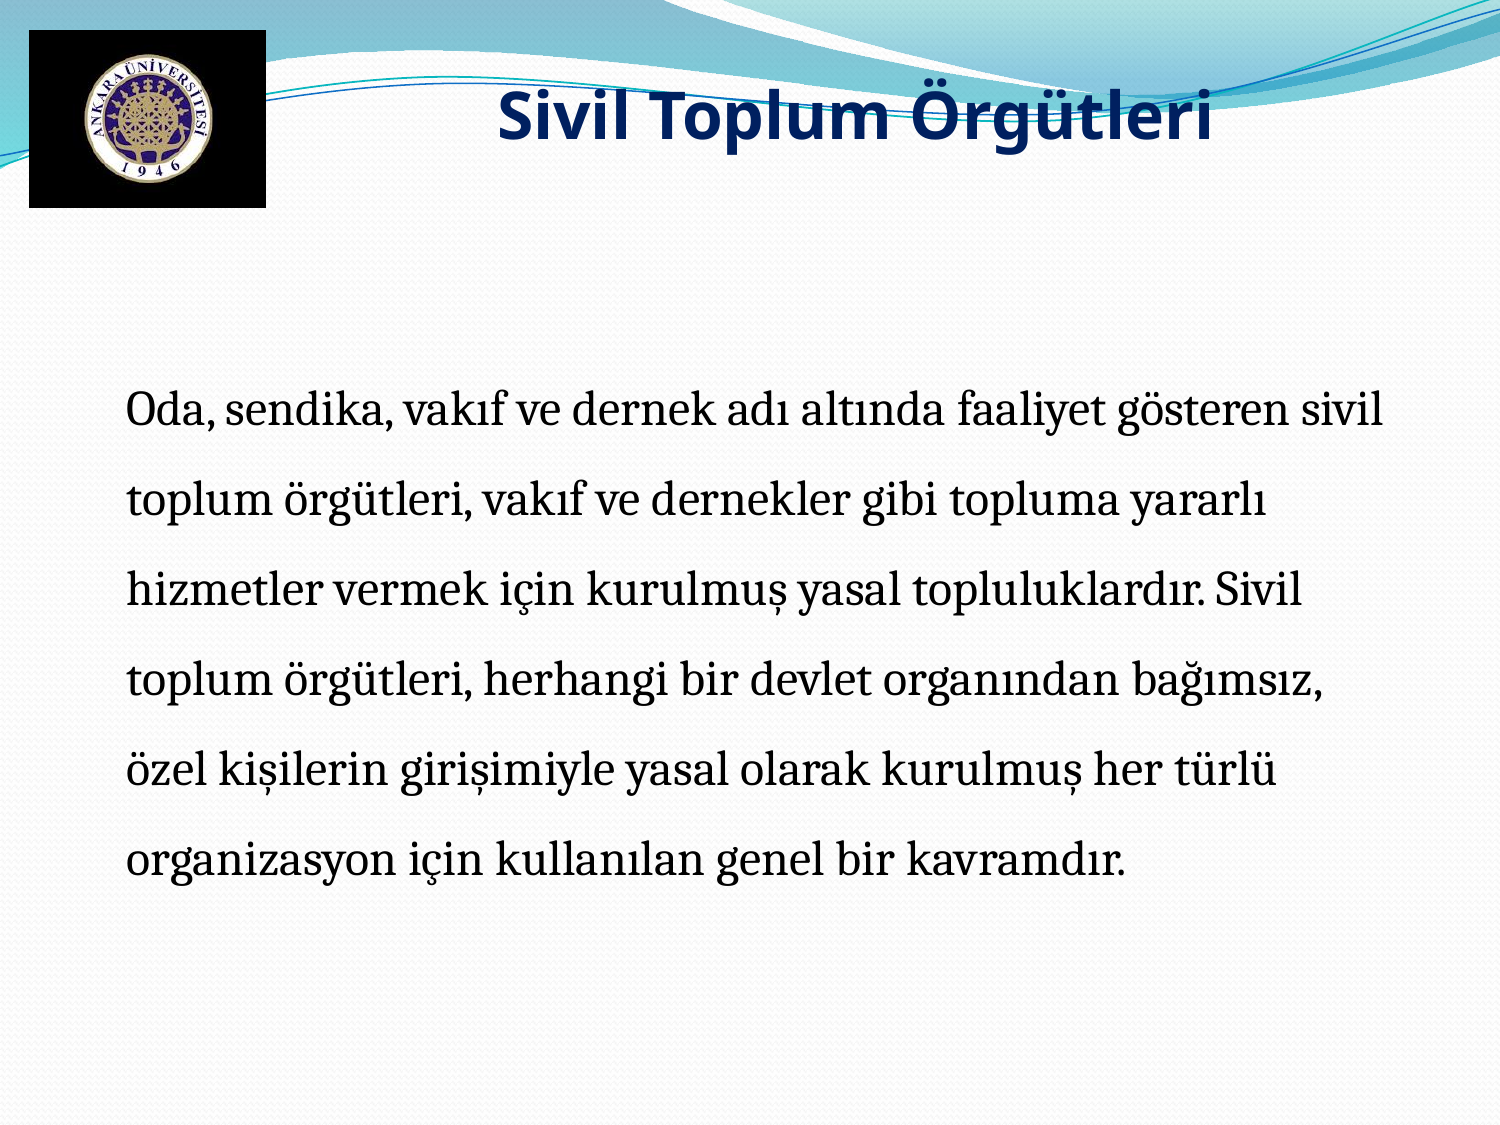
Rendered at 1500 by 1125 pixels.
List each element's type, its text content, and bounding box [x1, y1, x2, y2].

text_box Oda, sendika, vakıf ve dernek adı altında faaliyet gösteren sivil toplum örgütleri, vakıf ve dernekler gibi topluma yararlı hizmetler vermek için kurulmuş yasal topluluklardır. Sivil toplum örgütleri, herhangi bir devlet organından bağımsız, özel kişilerin girişimiyle yasal olarak kurulmuş her türlü organizasyon için kullanılan genel bir kavramdır. [112, 338, 1412, 893]
picture [29, 30, 266, 208]
text_box Sivil Toplum Örgütleri [348, 66, 1365, 161]
